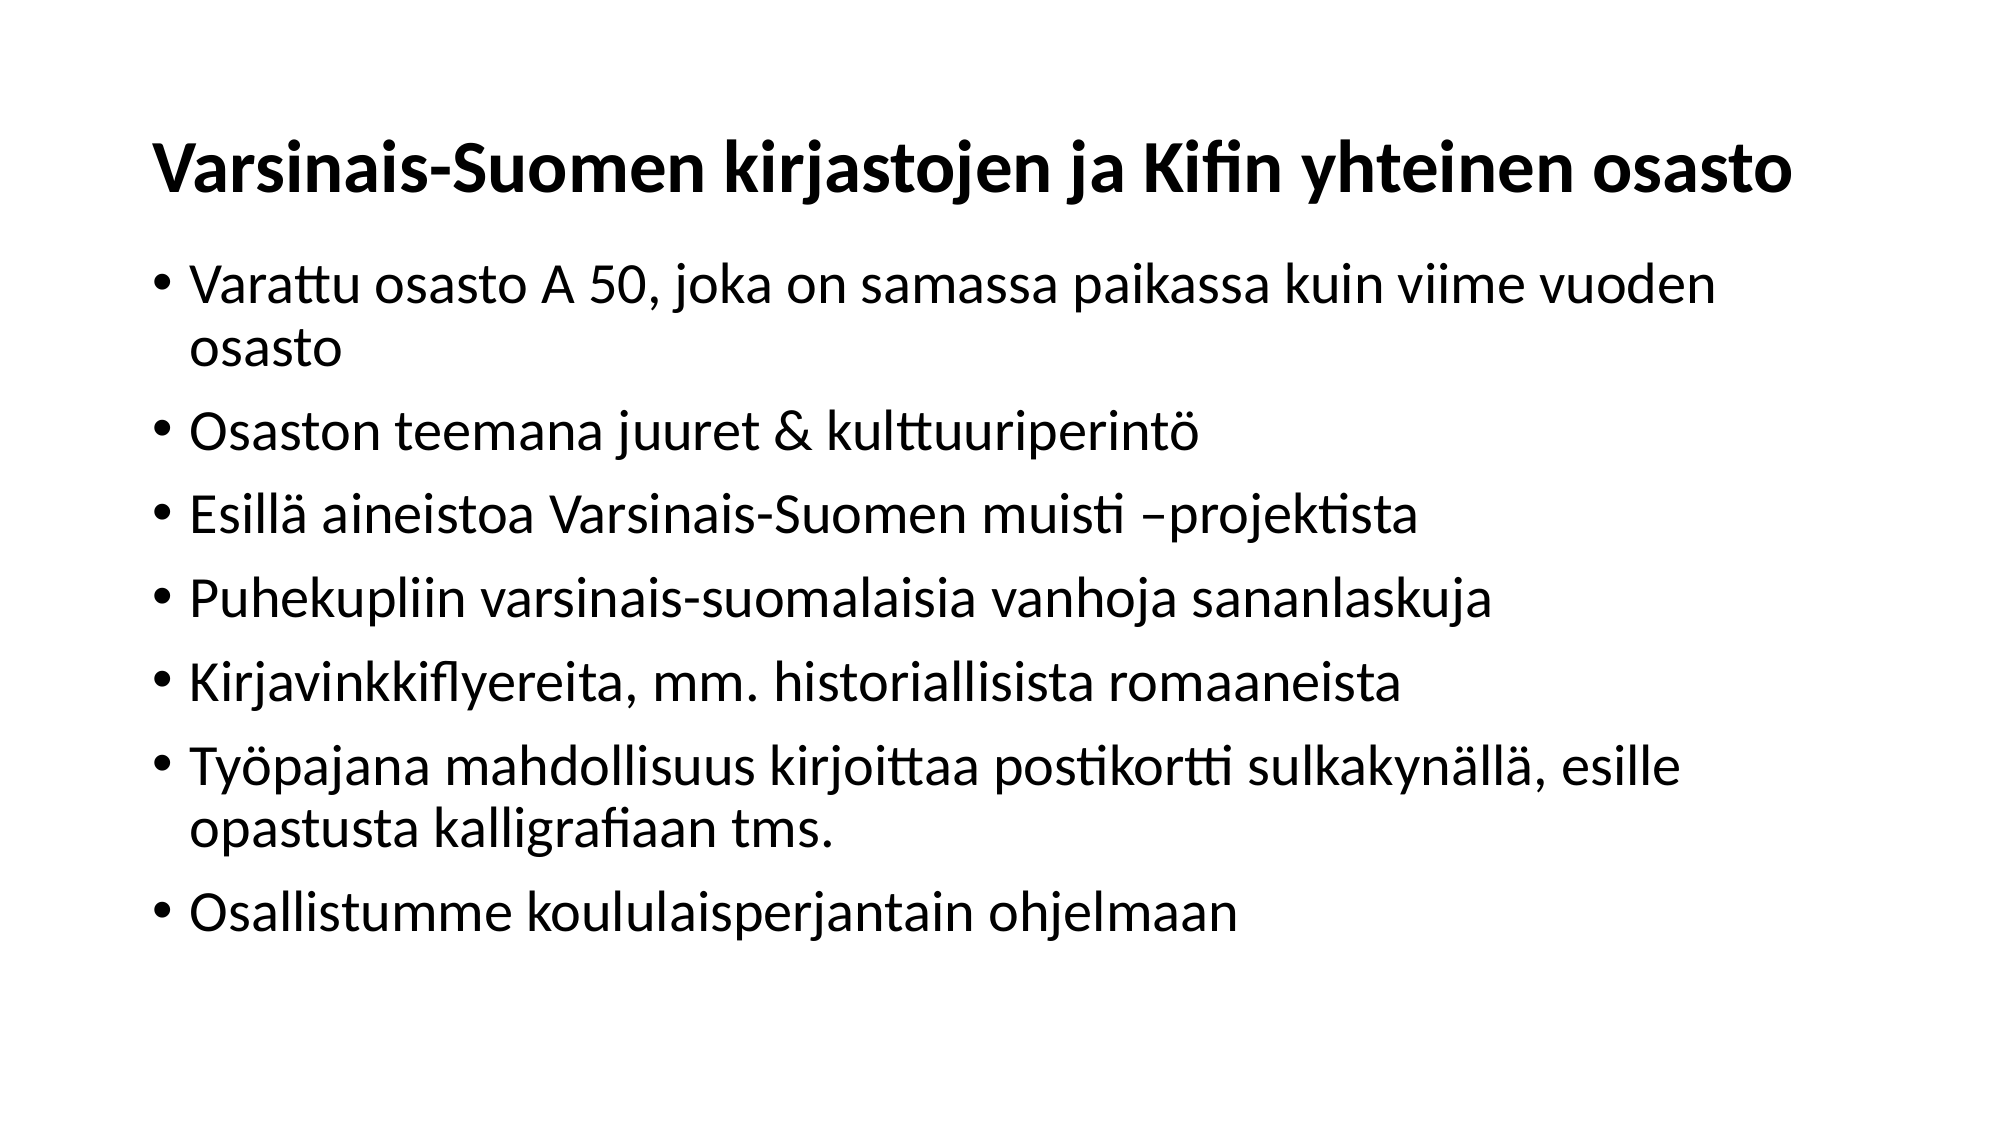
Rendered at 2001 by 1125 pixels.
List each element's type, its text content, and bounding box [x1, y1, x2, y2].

list Varattu osasto A 50, joka on samassa paikassa kuin viime vuoden osasto Osaston teemana juuret & kulttuuriperintö Esillä aineistoa Varsinais-Suomen muisti –projektista Puhekupliin varsinais-suomalaisia vanhoja sananlaskuja Kirjavinkkiflyereita, mm. historiallisista romaaneista Työpajana mahdollisuus kirjoittaa postikortti sulkakynällä, esille opastusta kalligrafiaan tms. Osallistumme koululaisperjantain ohjelmaan [137, 245, 1863, 1014]
title Varsinais-Suomen kirjastojen ja Kifin yhteinen osasto [137, 59, 1863, 245]
